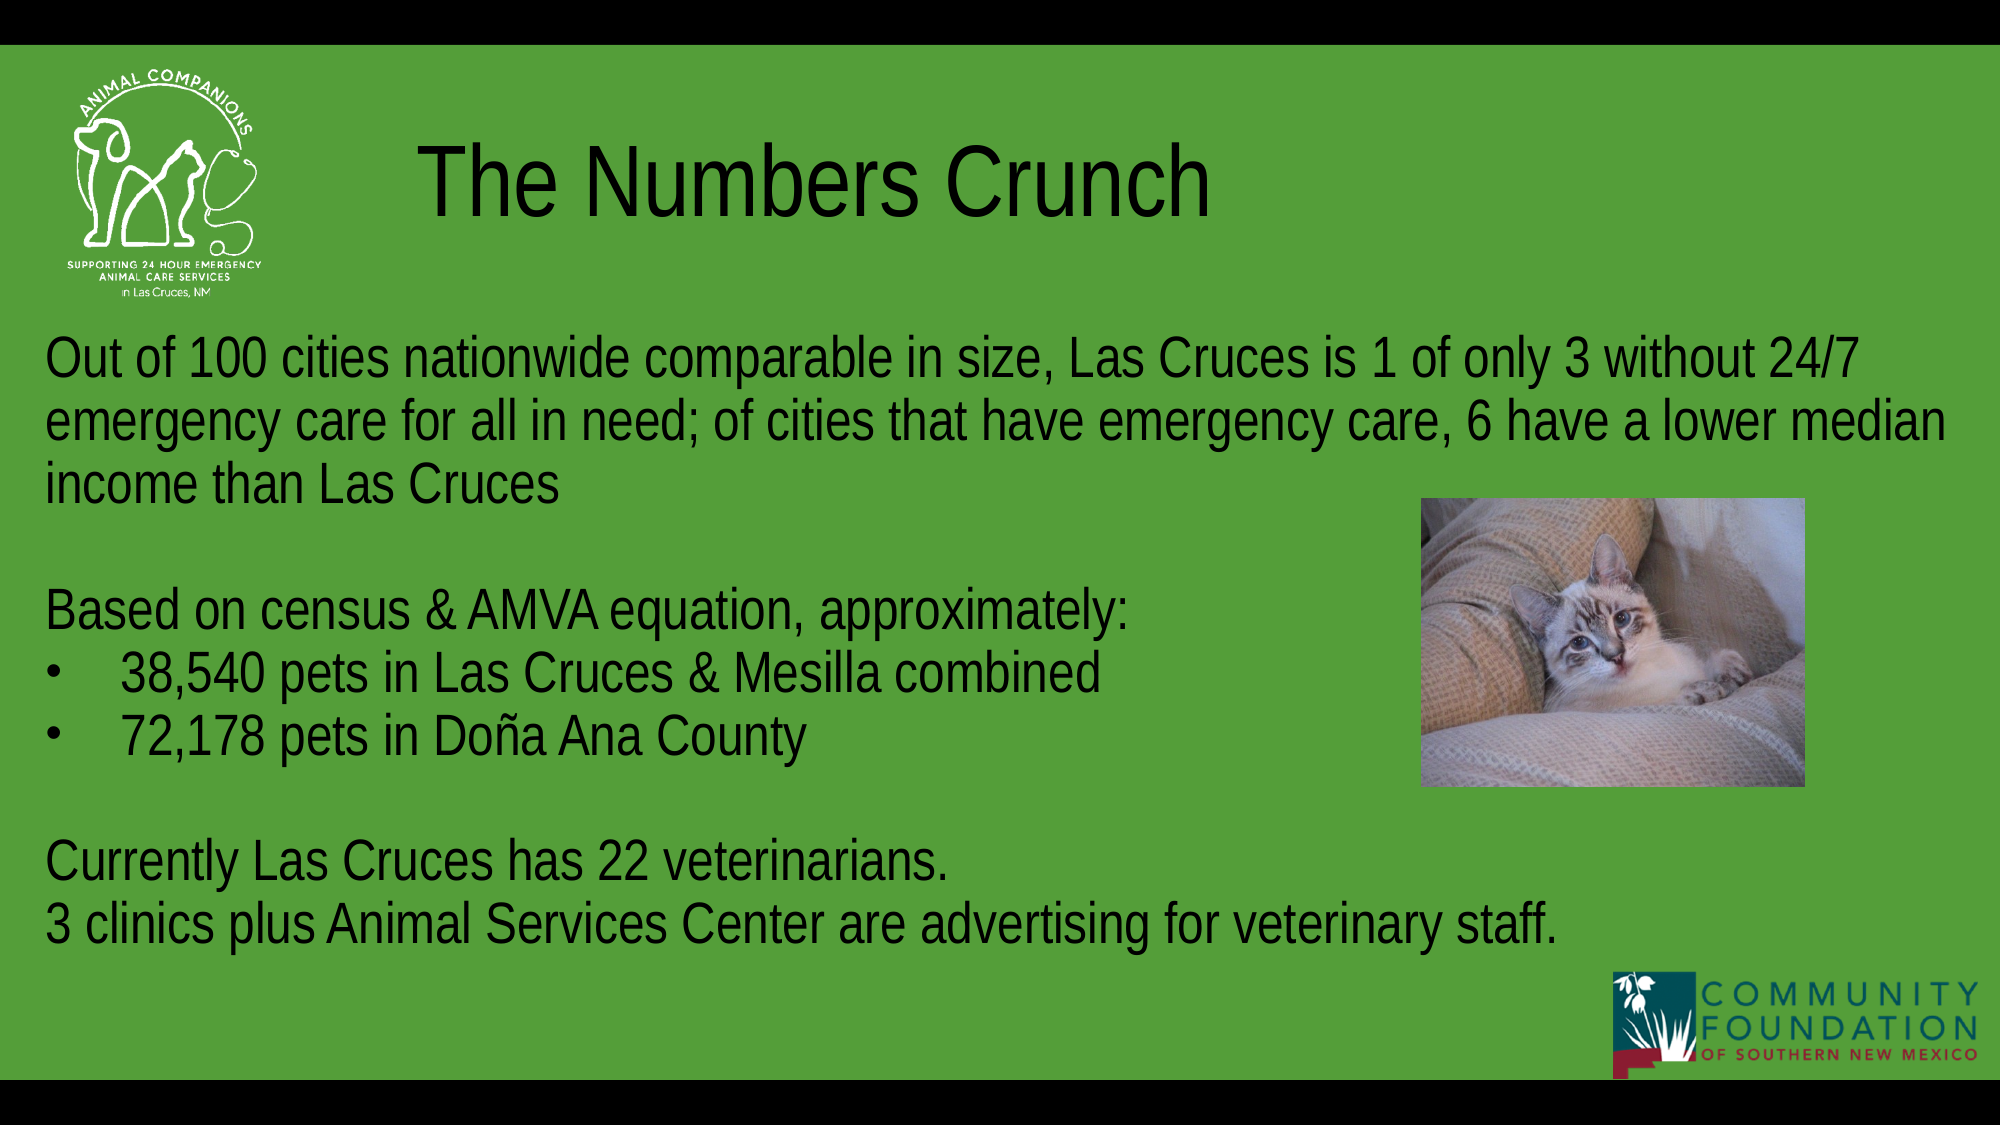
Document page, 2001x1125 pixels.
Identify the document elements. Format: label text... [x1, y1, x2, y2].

list Out of 100 cities nationwide comparable in size, Las Cruces is 1 of only 3 without 24/7 emergency care for all in need; of cities that have emergency care, 6 have a lower median income than Las Cruces Based on census & AMVA equation, approximately: 38,540 pets in Las Cruces & Mesilla combined 72,178 pets in Doña Ana County Currently Las Cruces has 22 veterinarians. 3 clinics plus Animal Services Center are advertising for veterinary staff. [30, 312, 2000, 1004]
picture [1612, 967, 1979, 1079]
title The Numbers Crunch [309, 68, 1886, 265]
picture [1421, 498, 1805, 787]
picture [18, 45, 301, 329]
